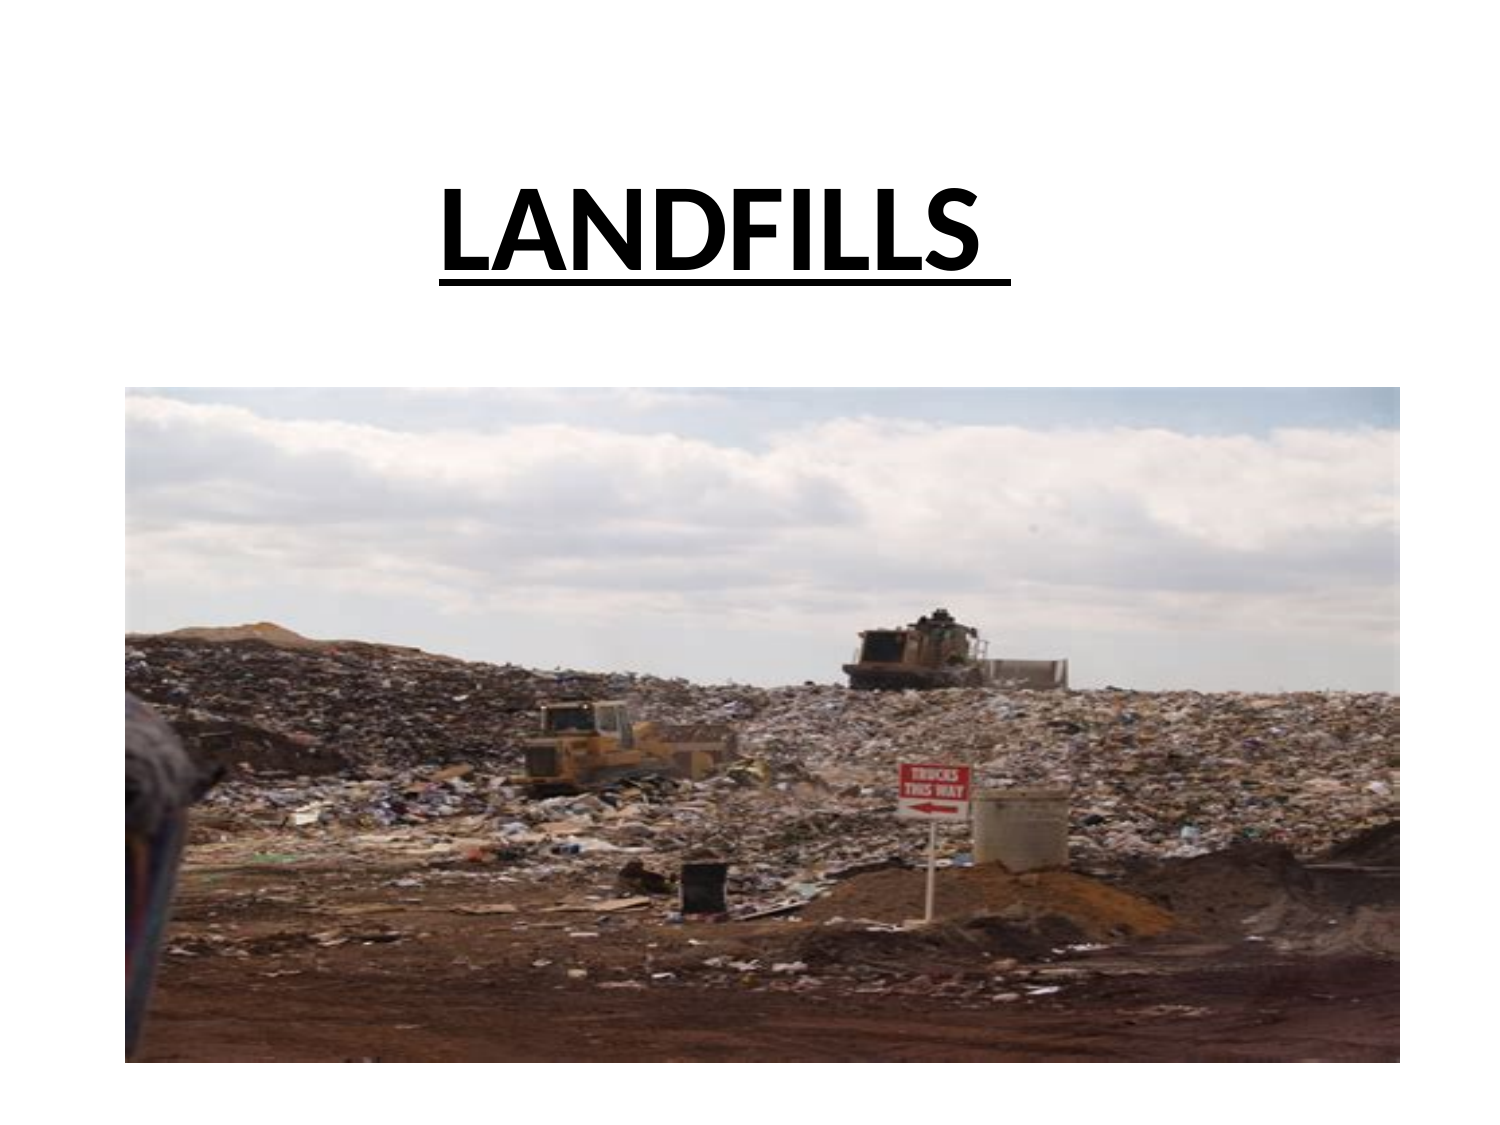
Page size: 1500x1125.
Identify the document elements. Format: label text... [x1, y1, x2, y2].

picture [124, 387, 1401, 1063]
title LANDFILLS [87, 99, 1363, 342]
